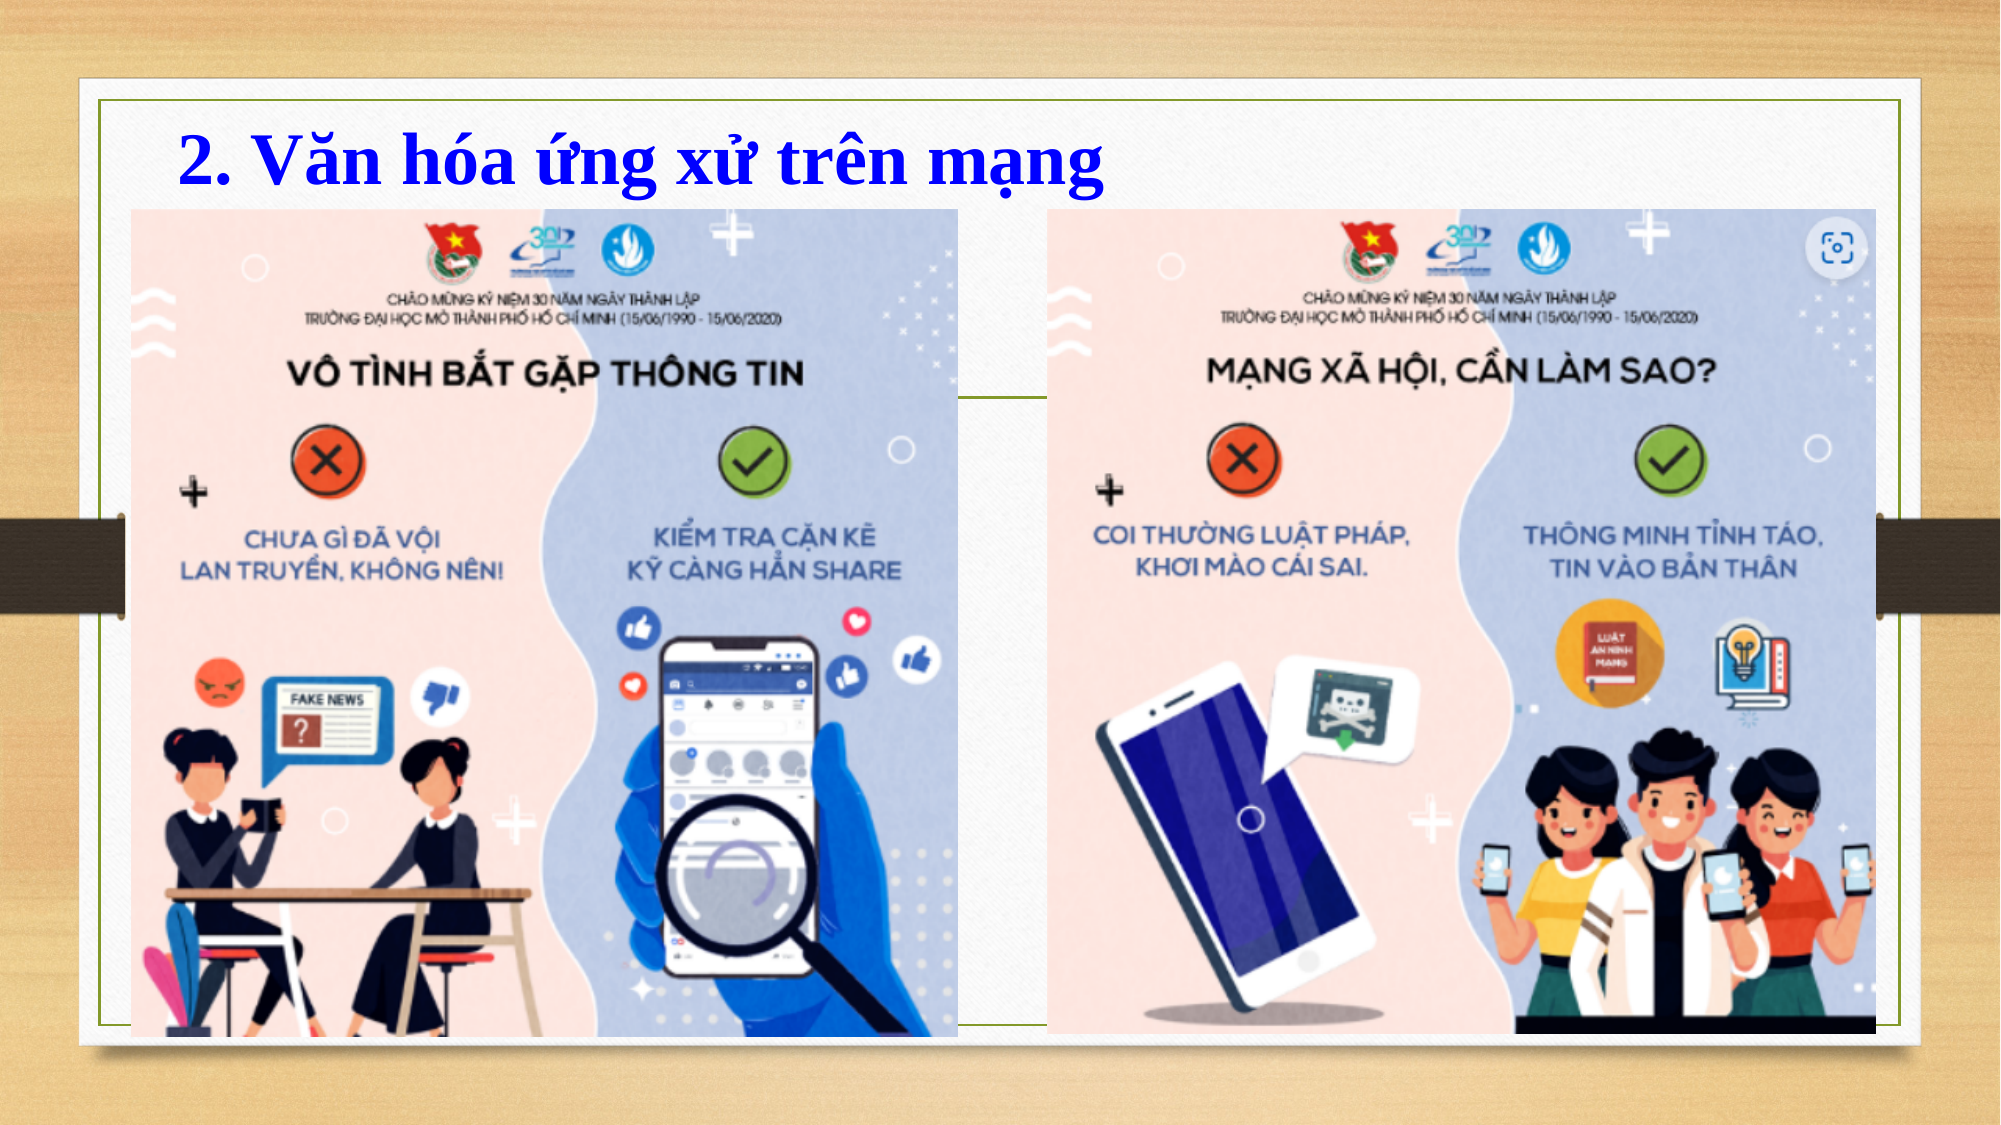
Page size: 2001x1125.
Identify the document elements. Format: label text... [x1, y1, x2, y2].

title 2. Văn hóa ứng xử trên mạng [162, 102, 1788, 207]
picture [0, 0, 2001, 1125]
